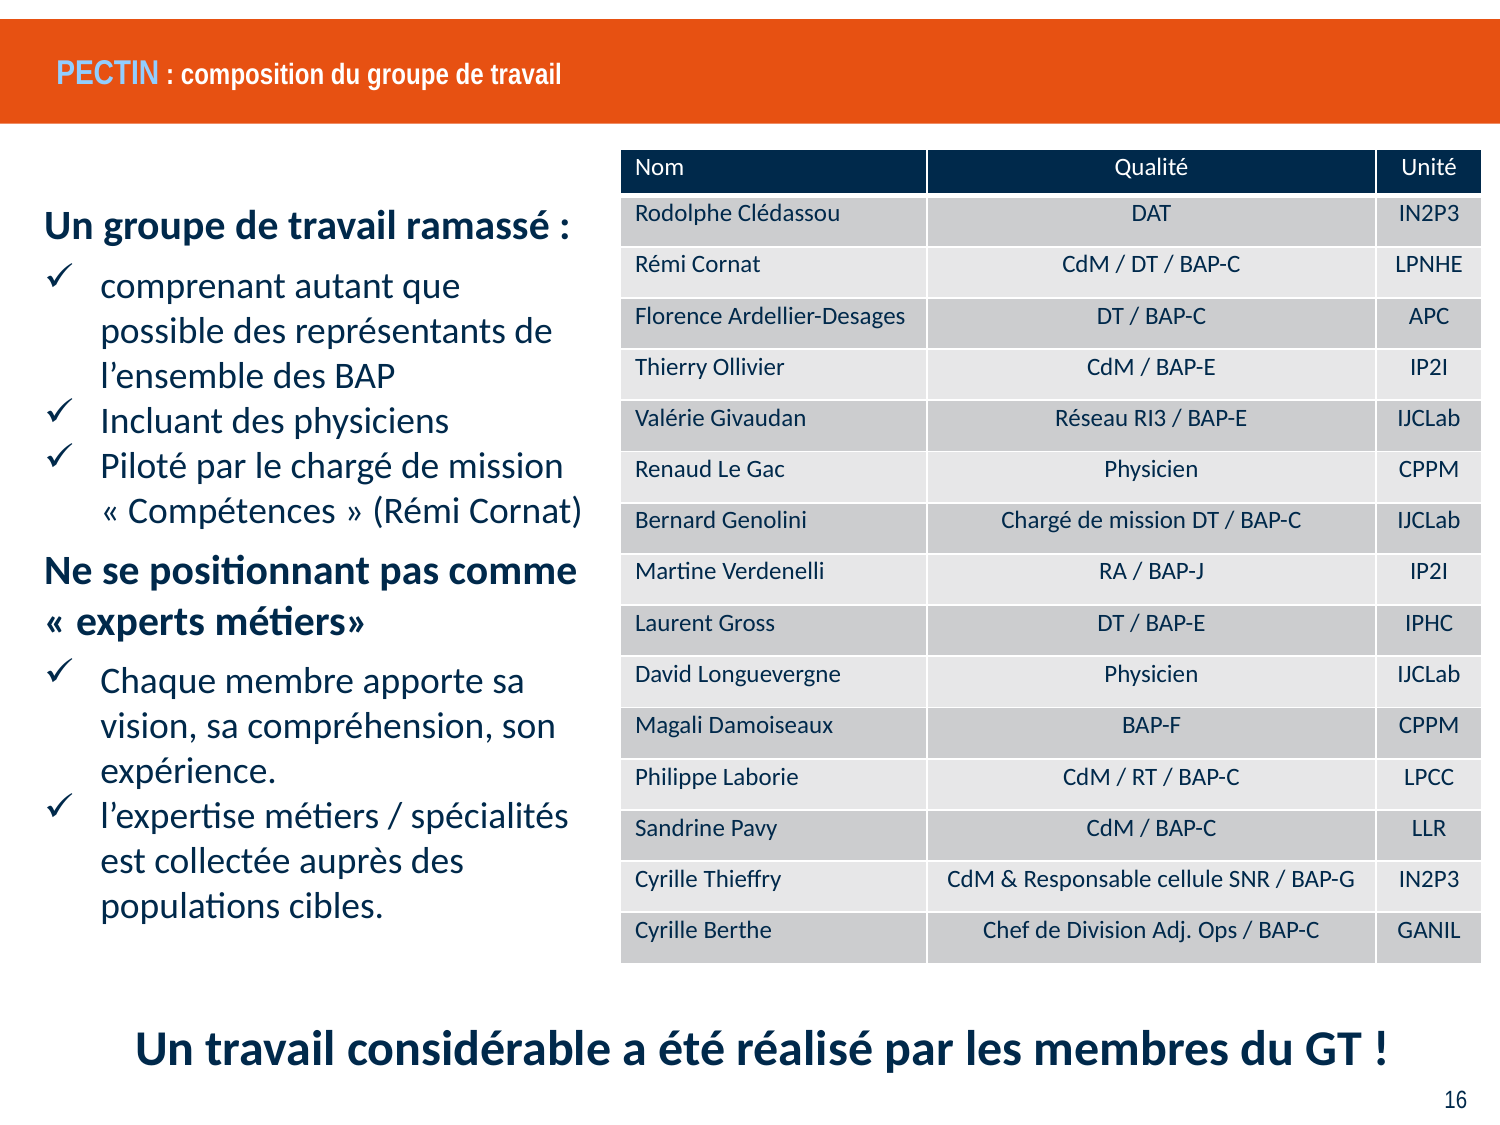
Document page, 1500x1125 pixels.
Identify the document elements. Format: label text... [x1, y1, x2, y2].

table_cell Valérie Givaudan [621, 401, 926, 451]
table_cell RA / BAP-J [928, 555, 1375, 604]
title PECTIN : composition du groupe de travail [41, 42, 1365, 100]
table_cell DAT [928, 198, 1375, 246]
table_cell LPCC [1377, 760, 1481, 809]
table_cell IJCLab [1377, 657, 1481, 707]
table_cell CdM / BAP-C [928, 811, 1375, 860]
table_cell IP2I [1377, 350, 1481, 399]
table_cell DT / BAP-E [928, 606, 1375, 655]
table_cell Florence Ardellier-Desages [621, 299, 926, 348]
text_box Un groupe de travail ramassé : comprenant autant que possible des représentants de l’ensemble des BAP Incluant des physiciens Piloté par le chargé de mission « Compétences » (Rémi Cornat) Ne se positionnant pas comme « experts métiers» Chaque membre apporte sa vision, sa compréhension, son expérience. l’expertise métiers / spécialités est collectée auprès des populations cibles. [29, 190, 609, 934]
table_cell Chargé de mission DT / BAP-C [928, 504, 1375, 553]
table_cell Physicien [928, 657, 1375, 707]
table_cell Laurent Gross [621, 606, 926, 655]
table_cell CdM & Responsable cellule SNR / BAP-G [928, 862, 1375, 911]
table_cell IN2P3 [1377, 862, 1481, 911]
table_cell CdM / RT / BAP-C [928, 760, 1375, 809]
table_cell Cyrille Thieffry [621, 862, 926, 911]
table_cell Thierry Ollivier [621, 350, 926, 399]
table_cell CPPM [1377, 708, 1481, 758]
table_header Unité [1377, 150, 1481, 193]
table_cell Rodolphe Clédassou [621, 198, 926, 246]
text_box Un travail considérable a été réalisé par les membres du GT ! [120, 1008, 1406, 1083]
table_cell LLR [1377, 811, 1481, 860]
table_header Nom [621, 150, 926, 193]
table_cell IN2P3 [1377, 198, 1481, 246]
table_cell Martine Verdenelli [621, 555, 926, 604]
table_cell CdM / DT / BAP-C [928, 248, 1375, 297]
table_cell APC [1377, 299, 1481, 348]
table_cell IJCLab [1377, 401, 1481, 451]
table_cell CdM / BAP-E [928, 350, 1375, 399]
table_cell David Longuevergne [621, 657, 926, 707]
table_cell CPPM [1377, 452, 1481, 502]
table_cell IP2I [1377, 555, 1481, 604]
table_cell IPHC [1377, 606, 1481, 655]
slide_number 15 [1364, 1068, 1483, 1125]
table_cell GANIL [1377, 913, 1481, 963]
table_cell Philippe Laborie [621, 760, 926, 809]
table_cell Chef de Division Adj. Ops / BAP-C [928, 913, 1375, 963]
table_header Qualité [928, 150, 1375, 193]
table_cell Renaud Le Gac [621, 452, 926, 502]
table_cell Bernard Genolini [621, 504, 926, 553]
table_cell BAP-F [928, 708, 1375, 758]
table_cell IJCLab [1377, 504, 1481, 553]
table_cell Cyrille Berthe [621, 913, 926, 963]
table_cell Rémi Cornat [621, 248, 926, 297]
table_cell Physicien [928, 452, 1375, 502]
table_cell LPNHE [1377, 248, 1481, 297]
table_cell Magali Damoiseaux [621, 708, 926, 758]
table_cell Réseau RI3 / BAP-E [928, 401, 1375, 451]
table_cell Sandrine Pavy [621, 811, 926, 860]
table_cell DT / BAP-C [928, 299, 1375, 348]
